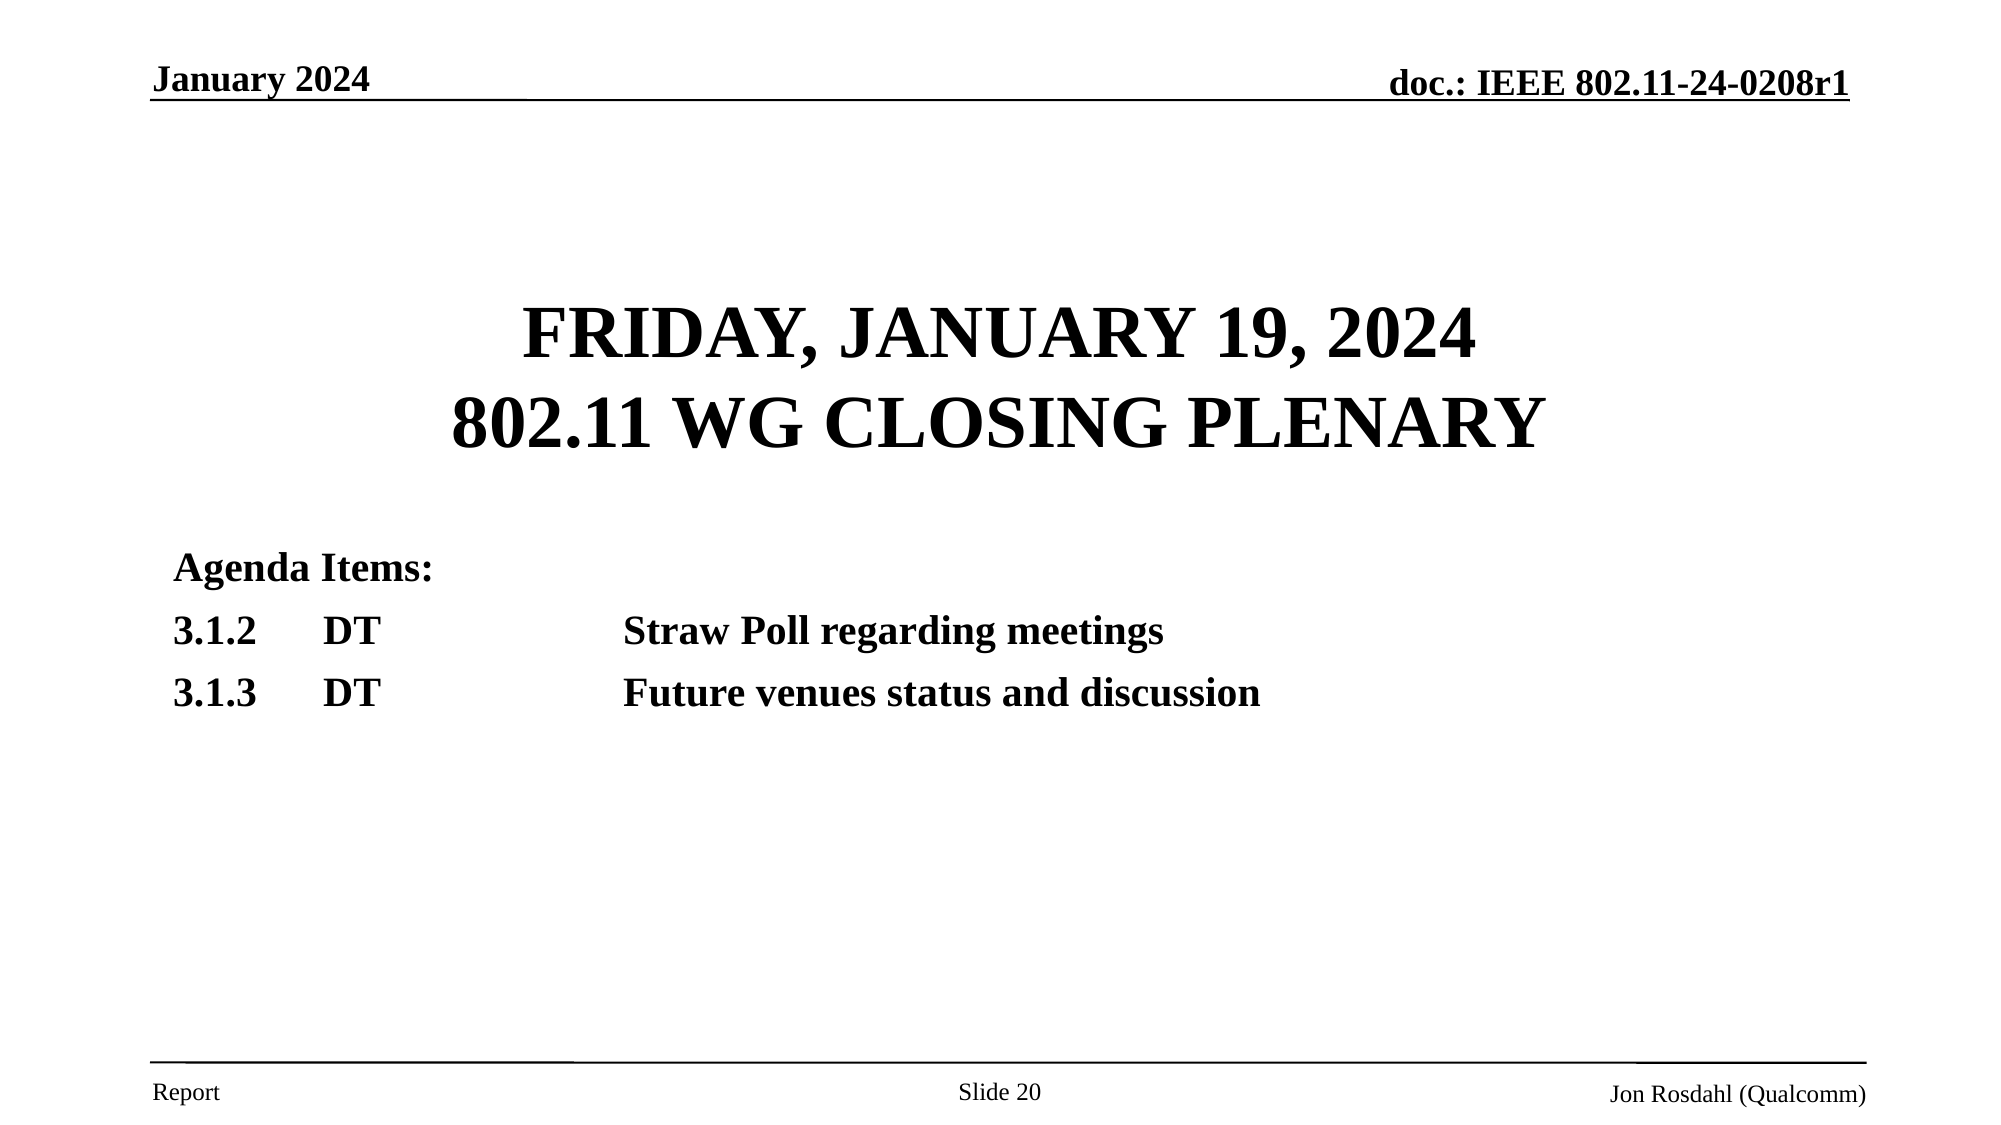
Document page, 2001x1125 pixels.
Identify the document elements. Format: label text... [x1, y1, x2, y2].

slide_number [152, 54, 563, 100]
title Friday, January 19, 2024 802.11 WG Closing Plenary [210, 274, 1789, 476]
footer Jon Rosdahl (Qualcomm) [1169, 1076, 1867, 1108]
list Agenda Items: 3.1.2 DT Straw Poll regarding meetings 3.1.3 DT Future venues status and discussion [157, 476, 1859, 724]
slide_number Slide 20 [930, 1075, 1069, 1107]
